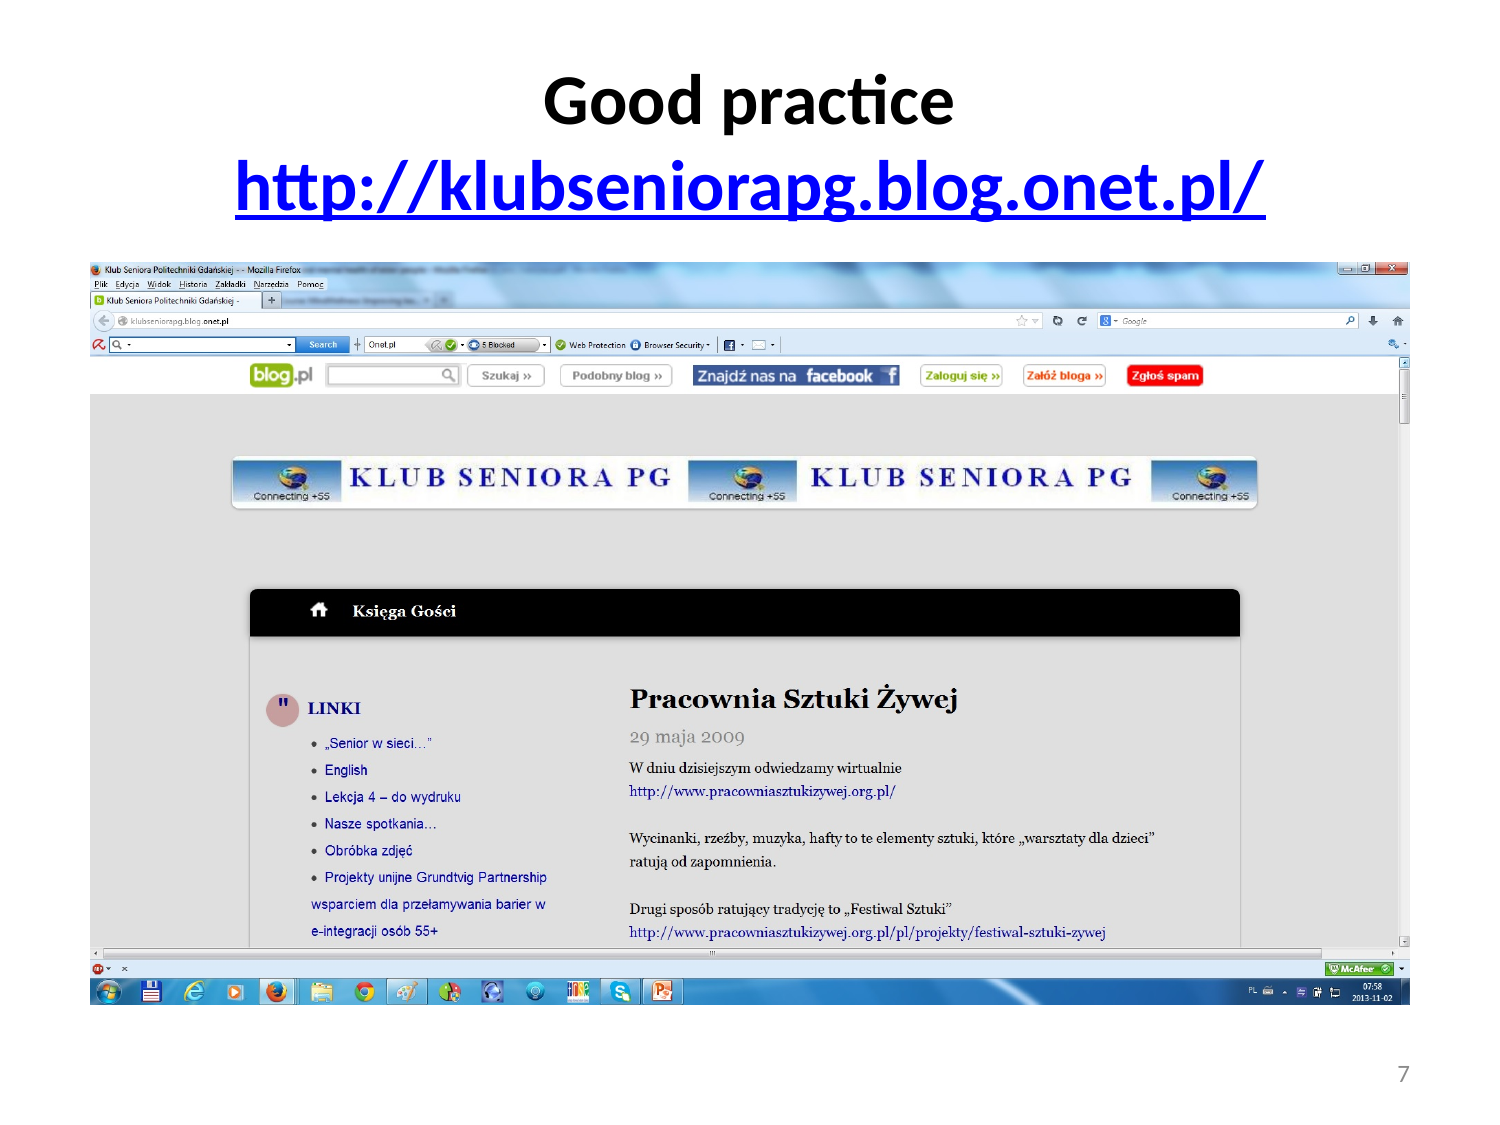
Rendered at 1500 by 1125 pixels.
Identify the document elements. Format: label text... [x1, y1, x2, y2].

slide_number 7 [1074, 1042, 1425, 1103]
title Good practice http://klubseniorapg.blog.onet.pl/ [75, 45, 1425, 233]
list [89, 262, 1411, 1006]
